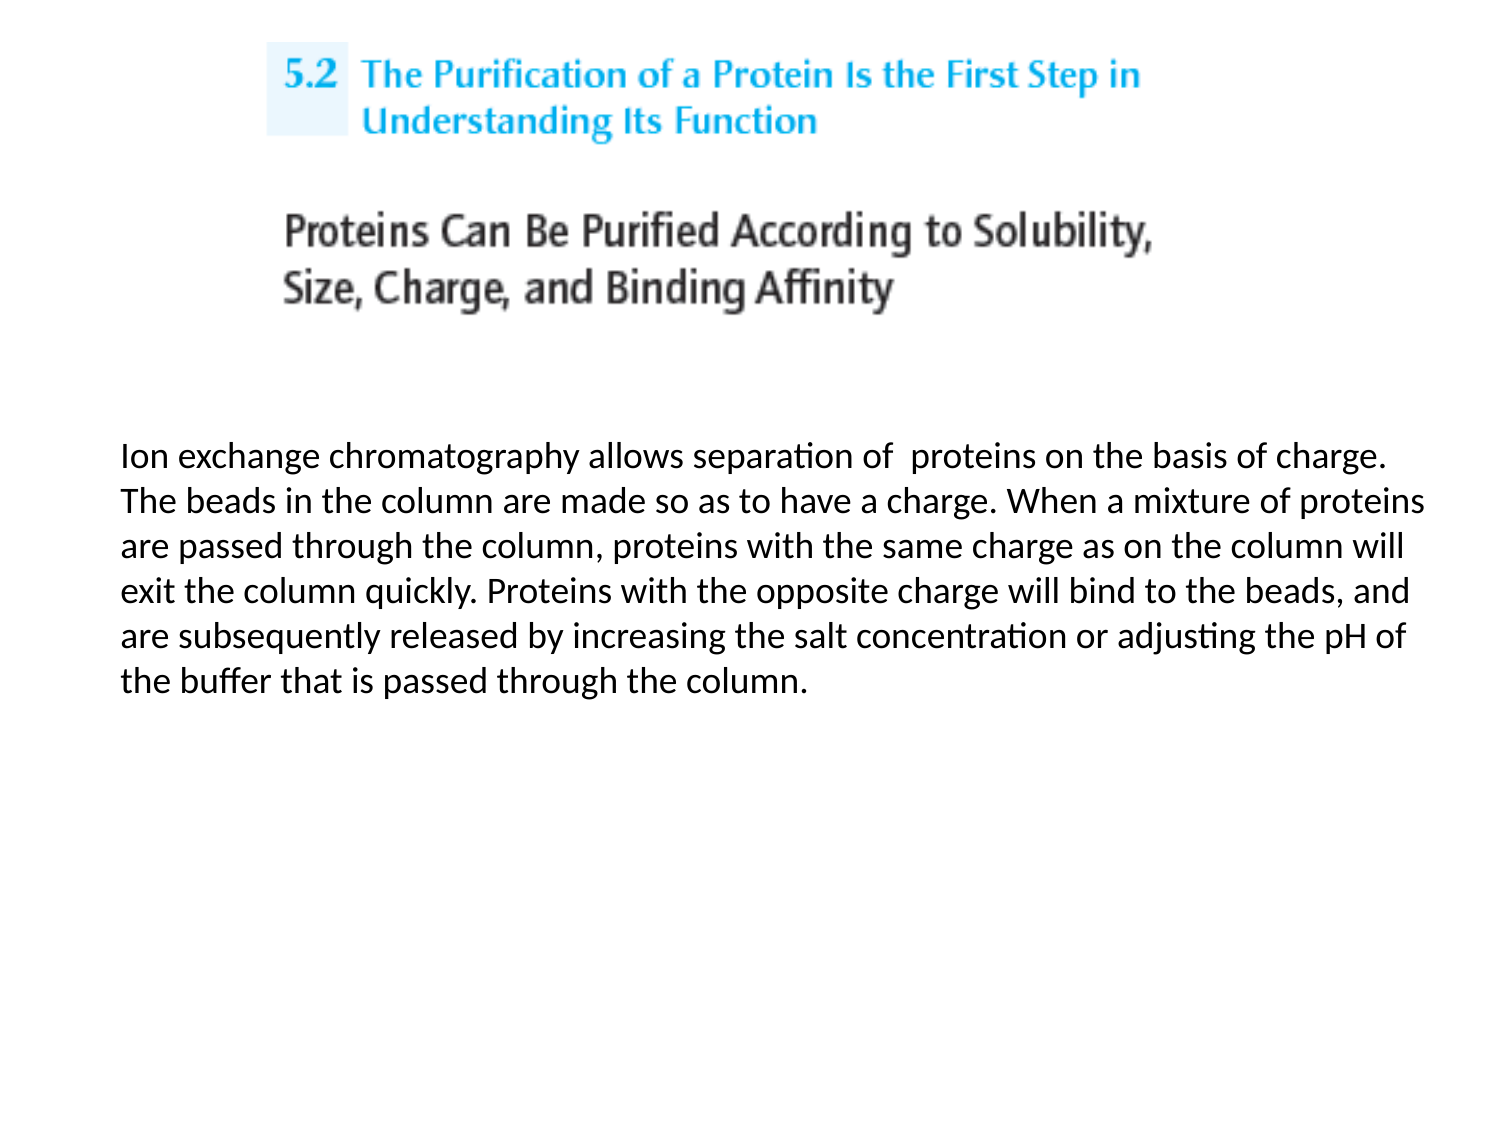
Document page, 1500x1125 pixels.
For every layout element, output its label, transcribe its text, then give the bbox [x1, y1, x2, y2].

picture [269, 196, 1176, 326]
picture [258, 41, 1170, 155]
text_box Ion exchange chromatography allows separation of proteins on the basis of charge. The beads in the column are made so as to have a charge. When a mixture of proteins are passed through the column, proteins with the same charge as on the column will exit the column quickly. Proteins with the opposite charge will bind to the beads, and are subsequently released by increasing the salt concentration or adjusting the pH of the buffer that is passed through the column. [105, 423, 1462, 709]
